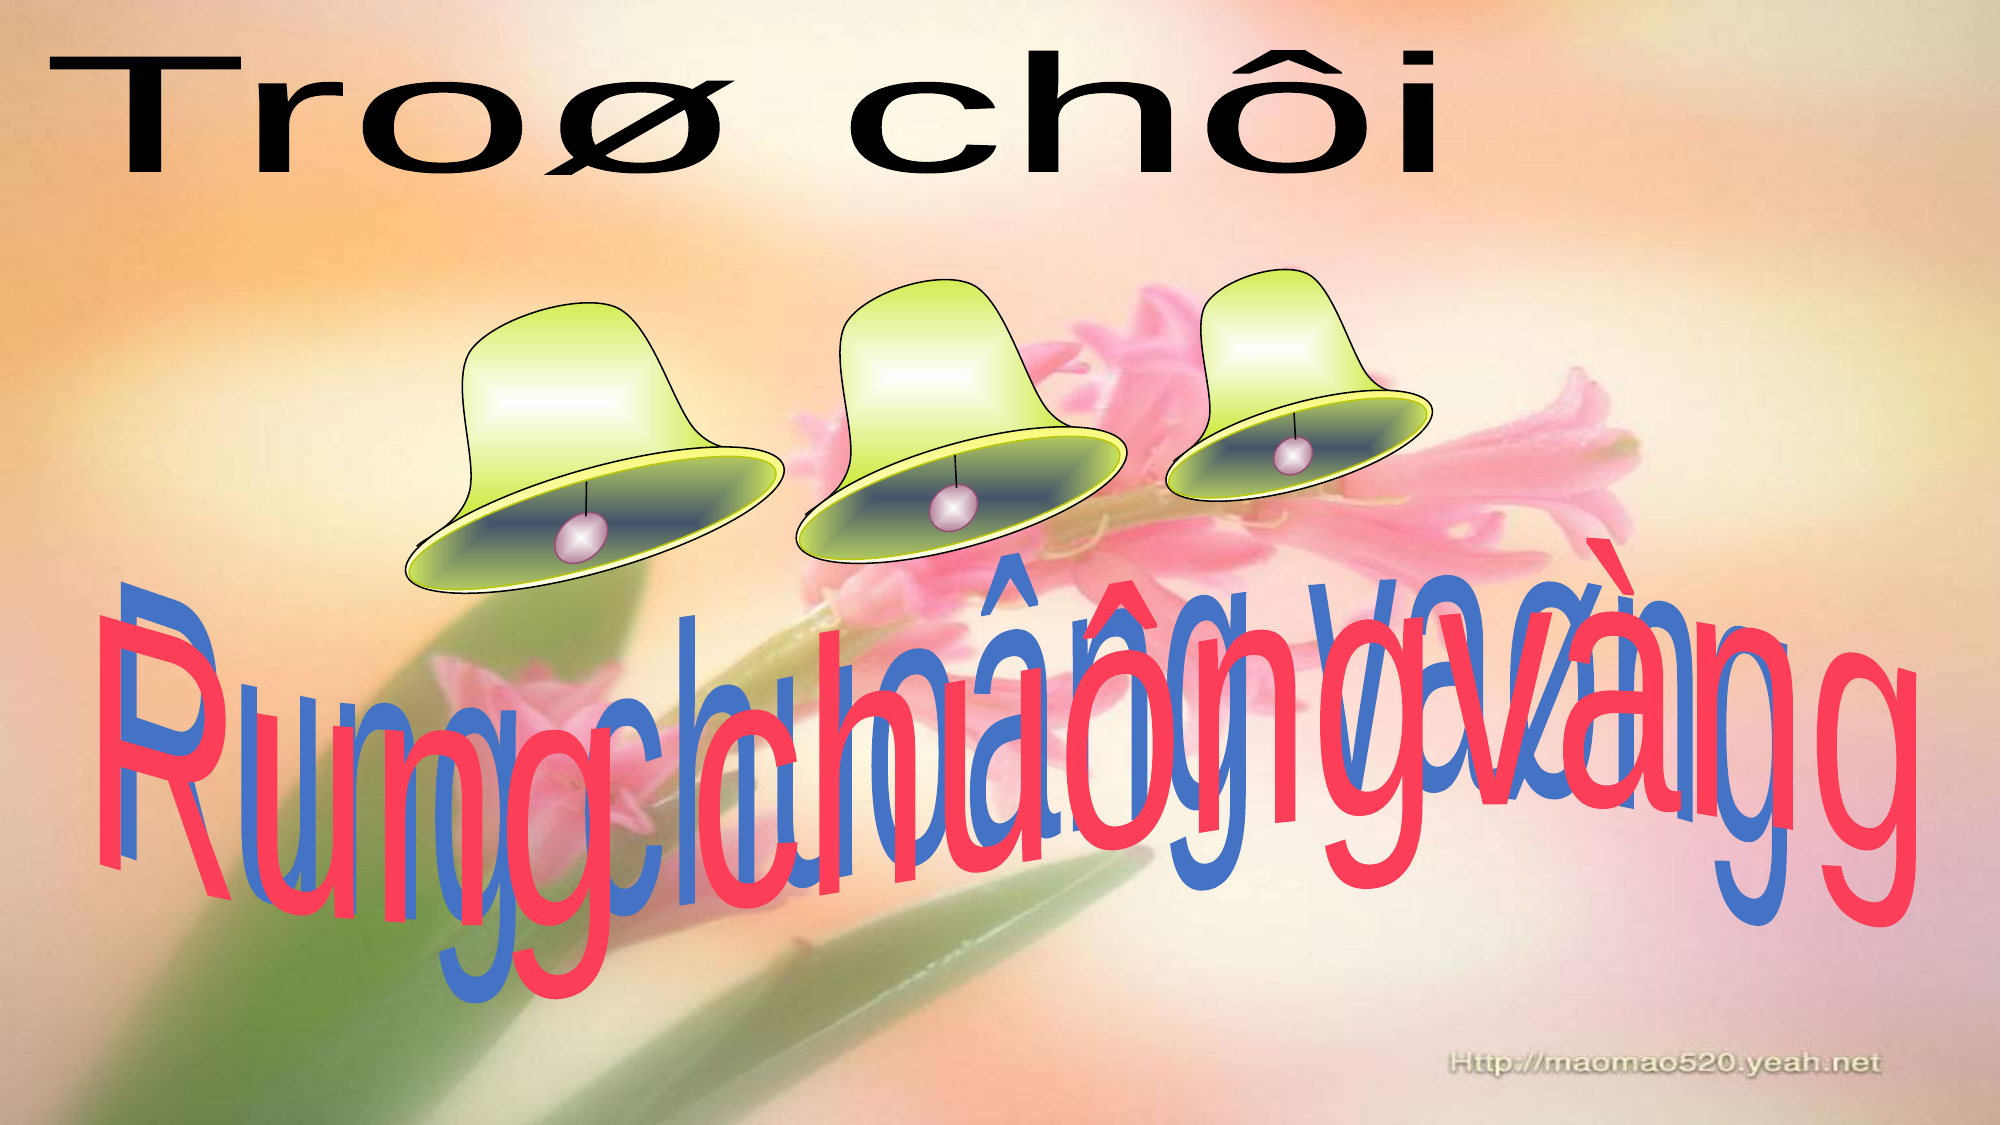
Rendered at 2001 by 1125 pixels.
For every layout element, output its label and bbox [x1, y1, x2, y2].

picture [0, 0, 2000, 1125]
text_box [1141, 265, 1418, 491]
text_box [99, 499, 1917, 1004]
text_box [766, 274, 1110, 551]
text_box [374, 299, 768, 575]
